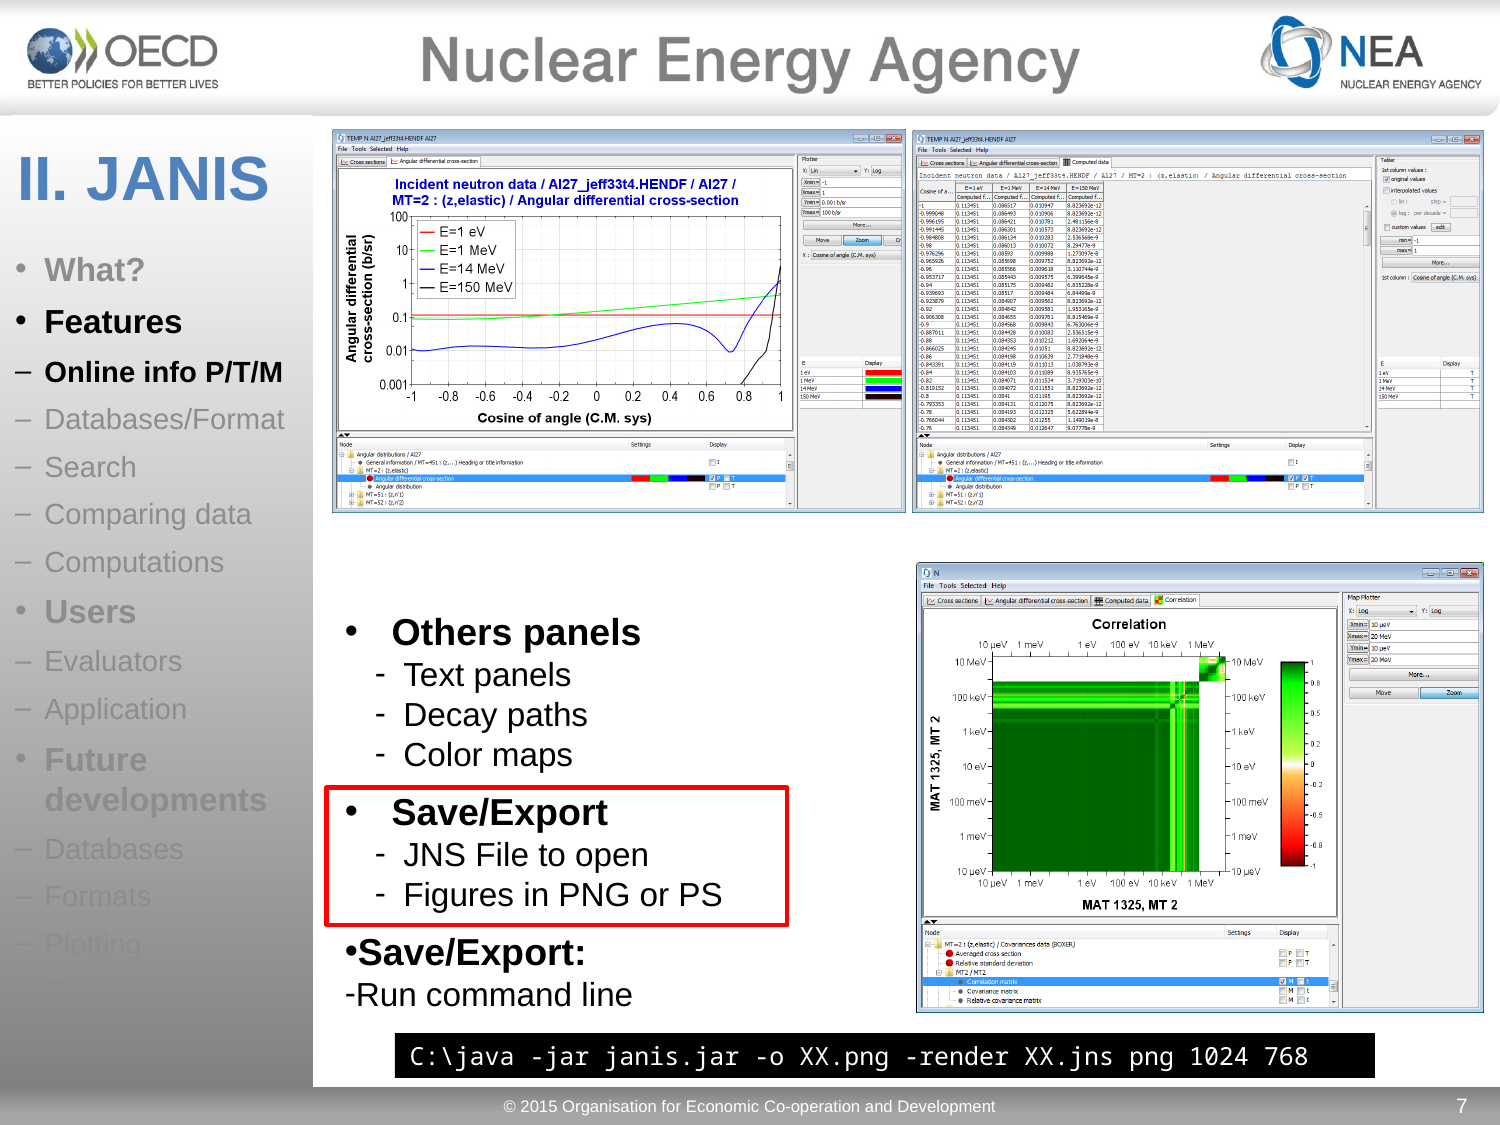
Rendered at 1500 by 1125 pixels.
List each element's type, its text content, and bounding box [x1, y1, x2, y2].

title II. JANIS [2, 125, 1353, 225]
picture [0, 0, 1500, 116]
picture [332, 129, 907, 513]
text_box Others panels Text panels Decay paths Color maps Save/Export JNS File to open Figures in PNG or PS Save/Export: Run command line [330, 600, 822, 1021]
picture [912, 130, 1484, 513]
list What? Features Online info P/T/M Databases/Format Search Comparing data Computations Users Evaluators Application Future developments Databases Formats Plotting Computations [0, 115, 313, 1088]
text_box C:\java -jar janis.jar -o XX.png -render XX.jns png 1024 768 [394, 1033, 1375, 1078]
picture [916, 562, 1484, 1013]
text_box [0, 98, 15, 118]
text_box [324, 785, 789, 927]
